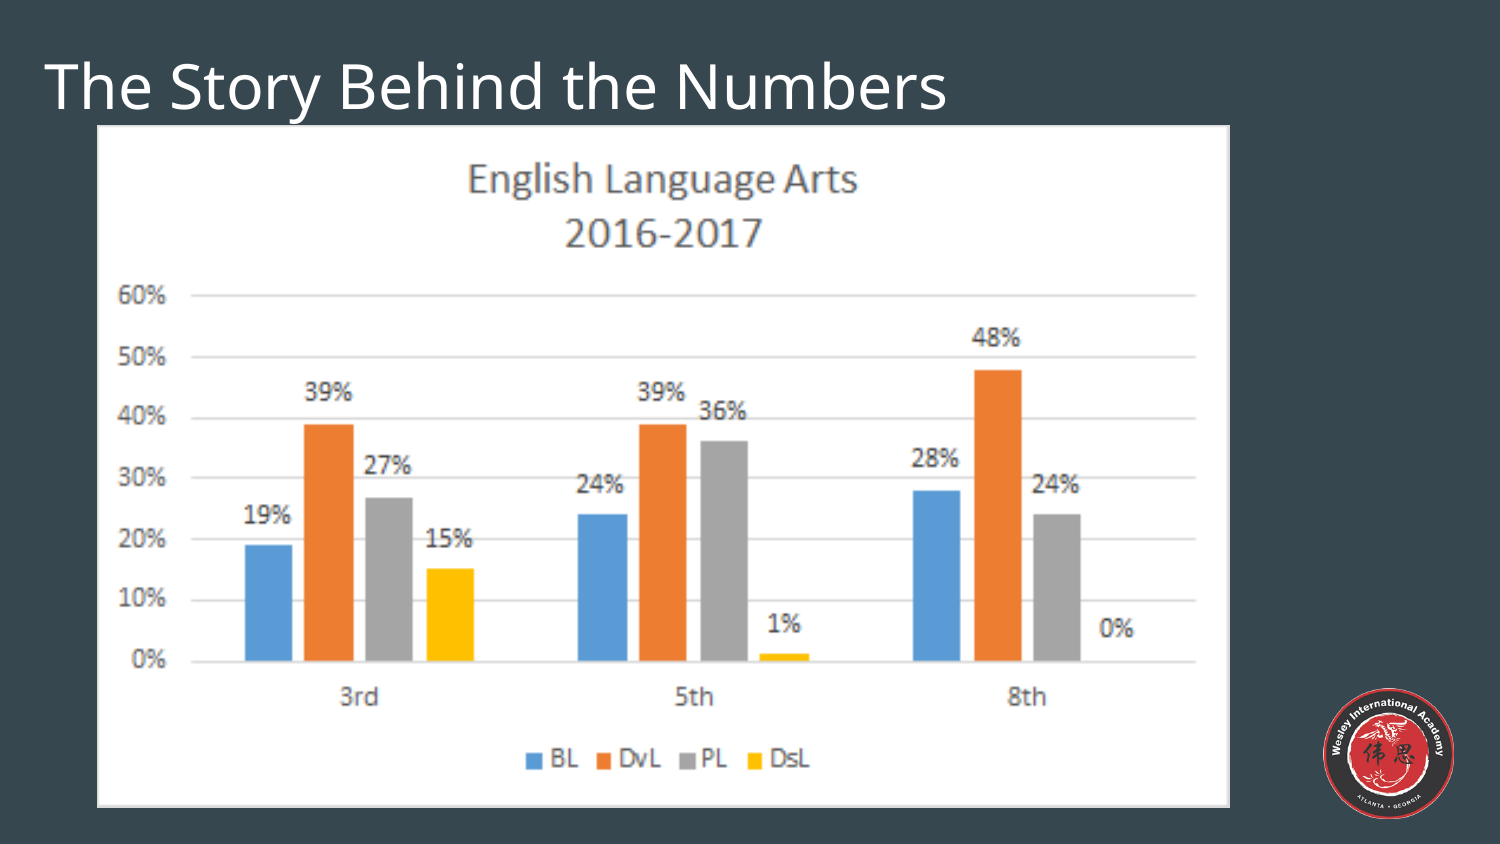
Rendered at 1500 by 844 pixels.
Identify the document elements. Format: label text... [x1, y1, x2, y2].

picture [1323, 688, 1455, 820]
picture [97, 125, 1230, 808]
title The Story Behind the Numbers [29, 31, 1428, 126]
